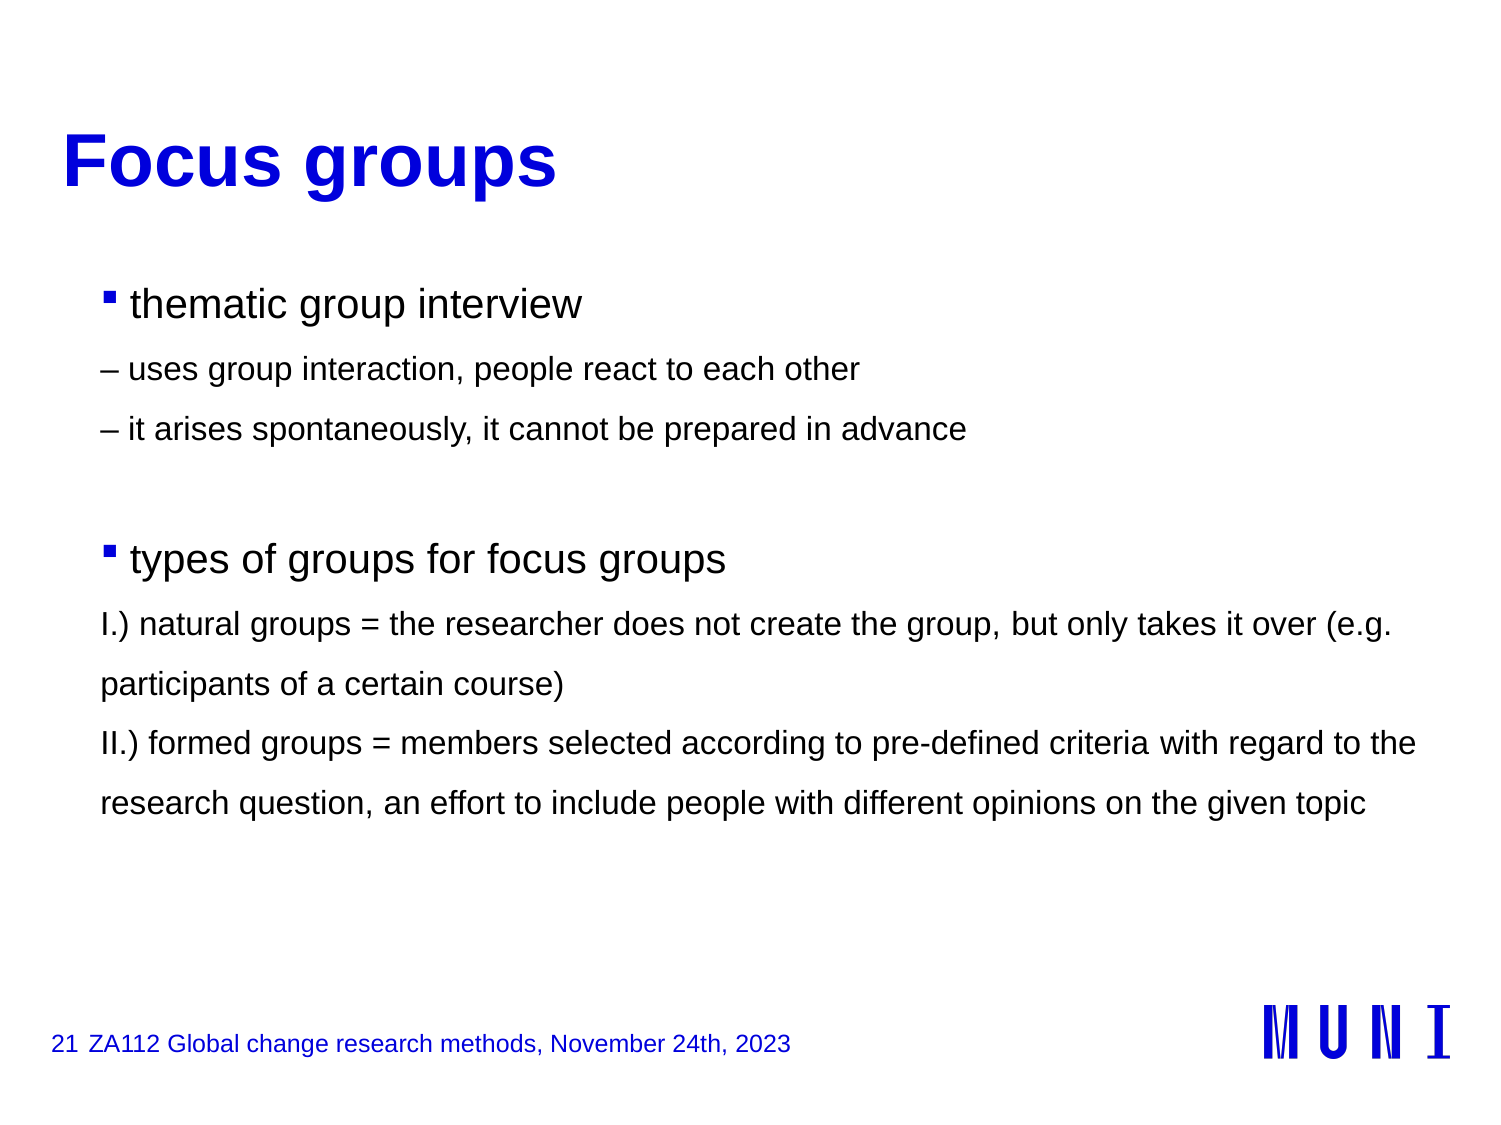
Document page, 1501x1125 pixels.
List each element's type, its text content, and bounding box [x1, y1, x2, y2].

list thematic group interview – uses group interaction, people react to each other – it arises spontaneously, it cannot be prepared in advance types of groups for focus groups I.) natural groups = the researcher does not create the group, but only takes it over (e.g. participants of a certain course) II.) formed groups = members selected according to pre-defined criteria with regard to the research question, an effort to include people with different opinions on the given topic [88, 252, 1438, 951]
footer ZA112 Global change research methods, November 24th, 2023 [88, 1021, 1064, 1063]
picture [1264, 1005, 1450, 1059]
slide_number 21 [50, 1021, 82, 1063]
title Focus groups [62, 118, 1438, 193]
